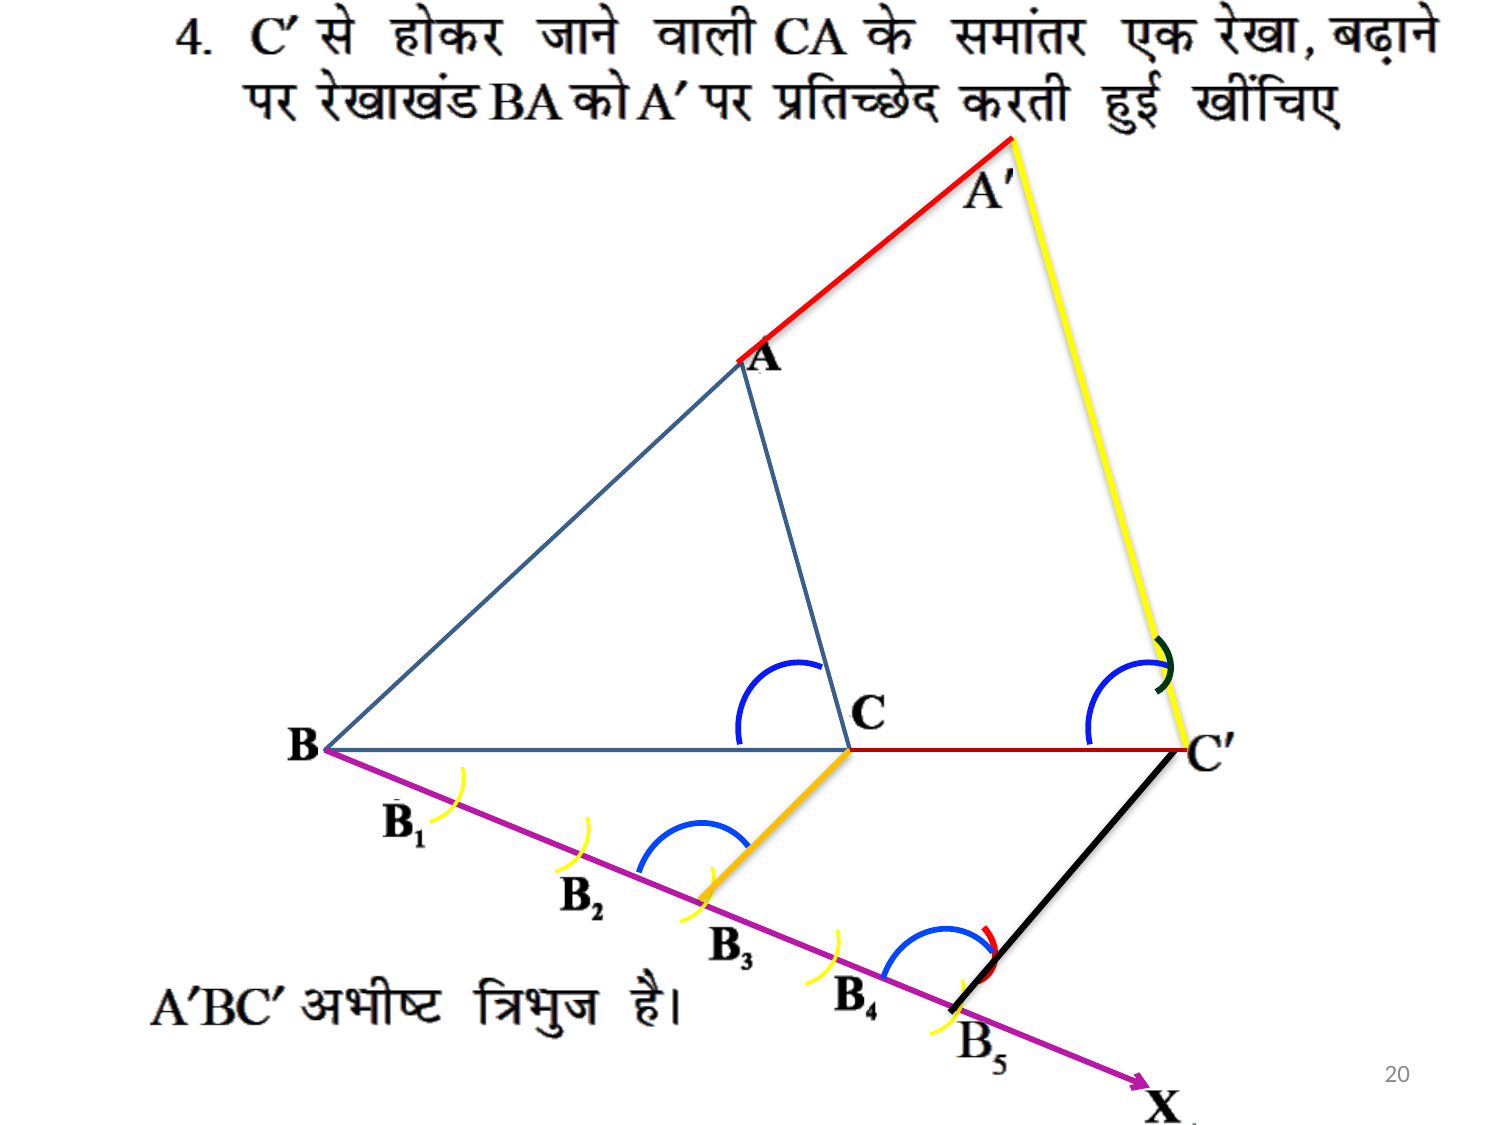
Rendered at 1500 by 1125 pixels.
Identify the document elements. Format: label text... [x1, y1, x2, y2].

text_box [1016, 159, 1188, 323]
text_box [737, 159, 1013, 363]
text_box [274, 324, 1196, 1125]
slide_number 20 [1199, 1042, 1425, 1103]
picture [149, 962, 682, 1046]
picture [162, 0, 1458, 151]
picture [962, 162, 1013, 218]
picture [1196, 724, 1244, 784]
